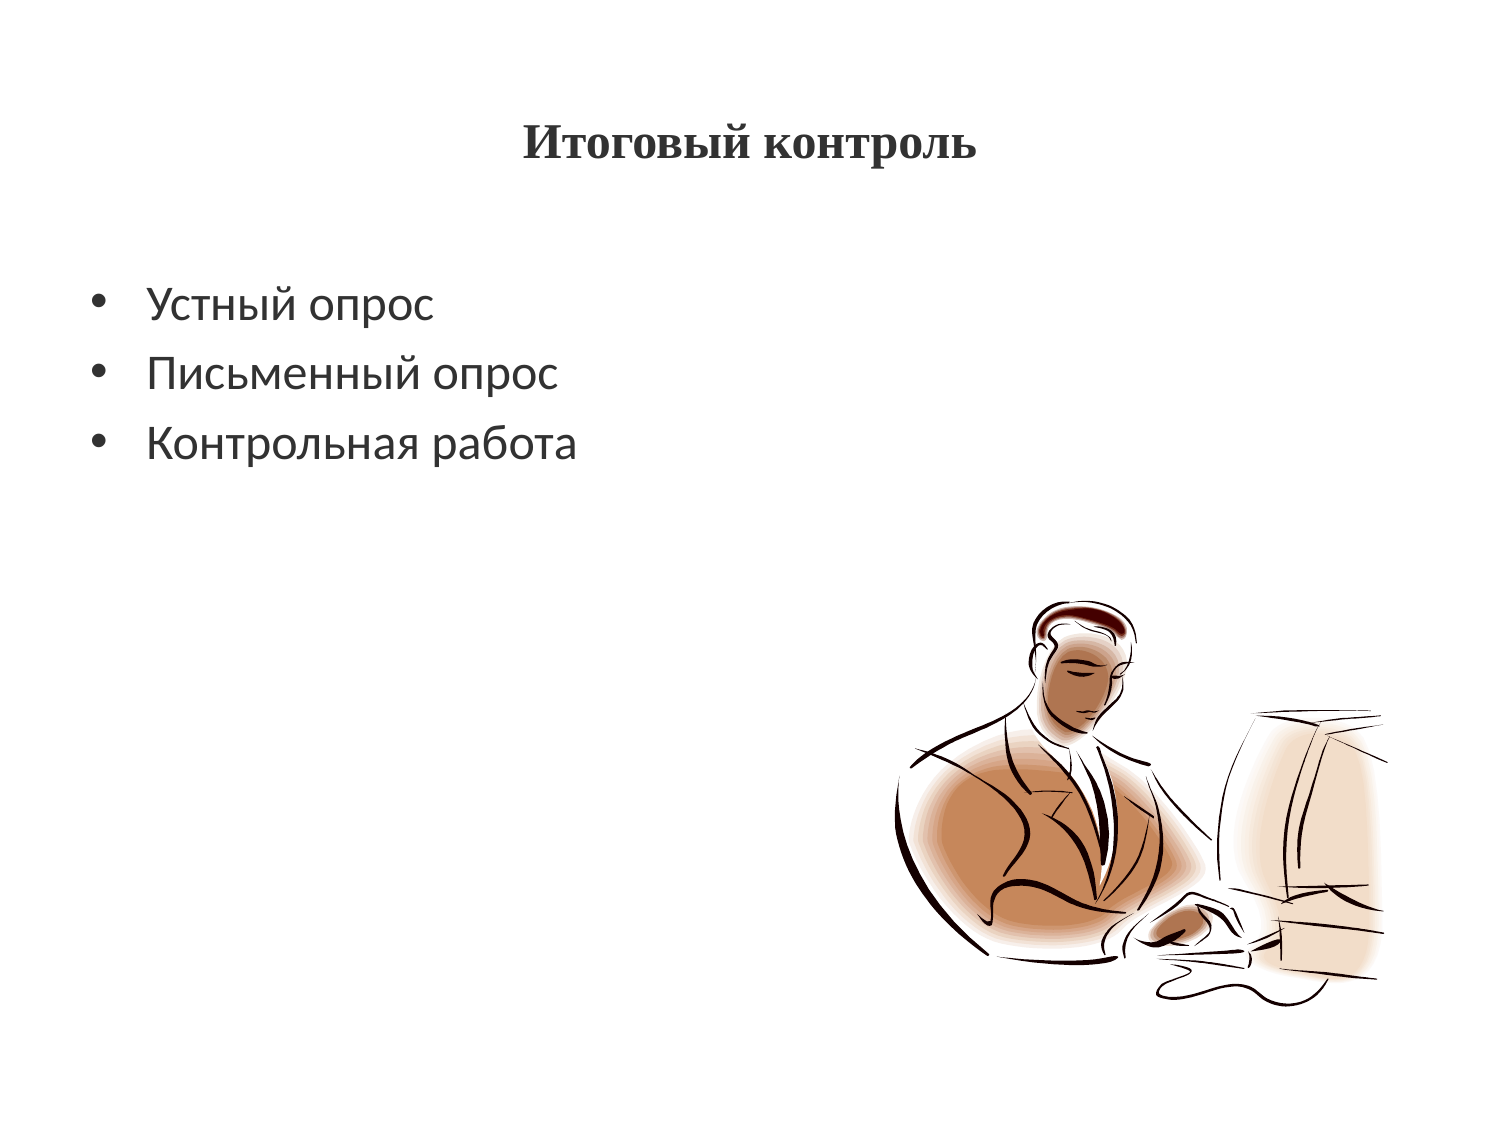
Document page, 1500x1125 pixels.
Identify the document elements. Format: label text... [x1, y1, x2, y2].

picture [879, 597, 1389, 1012]
list Устный опрос Письменный опрос Контрольная работа [75, 262, 1425, 1005]
title Итоговый контроль [75, 45, 1425, 233]
